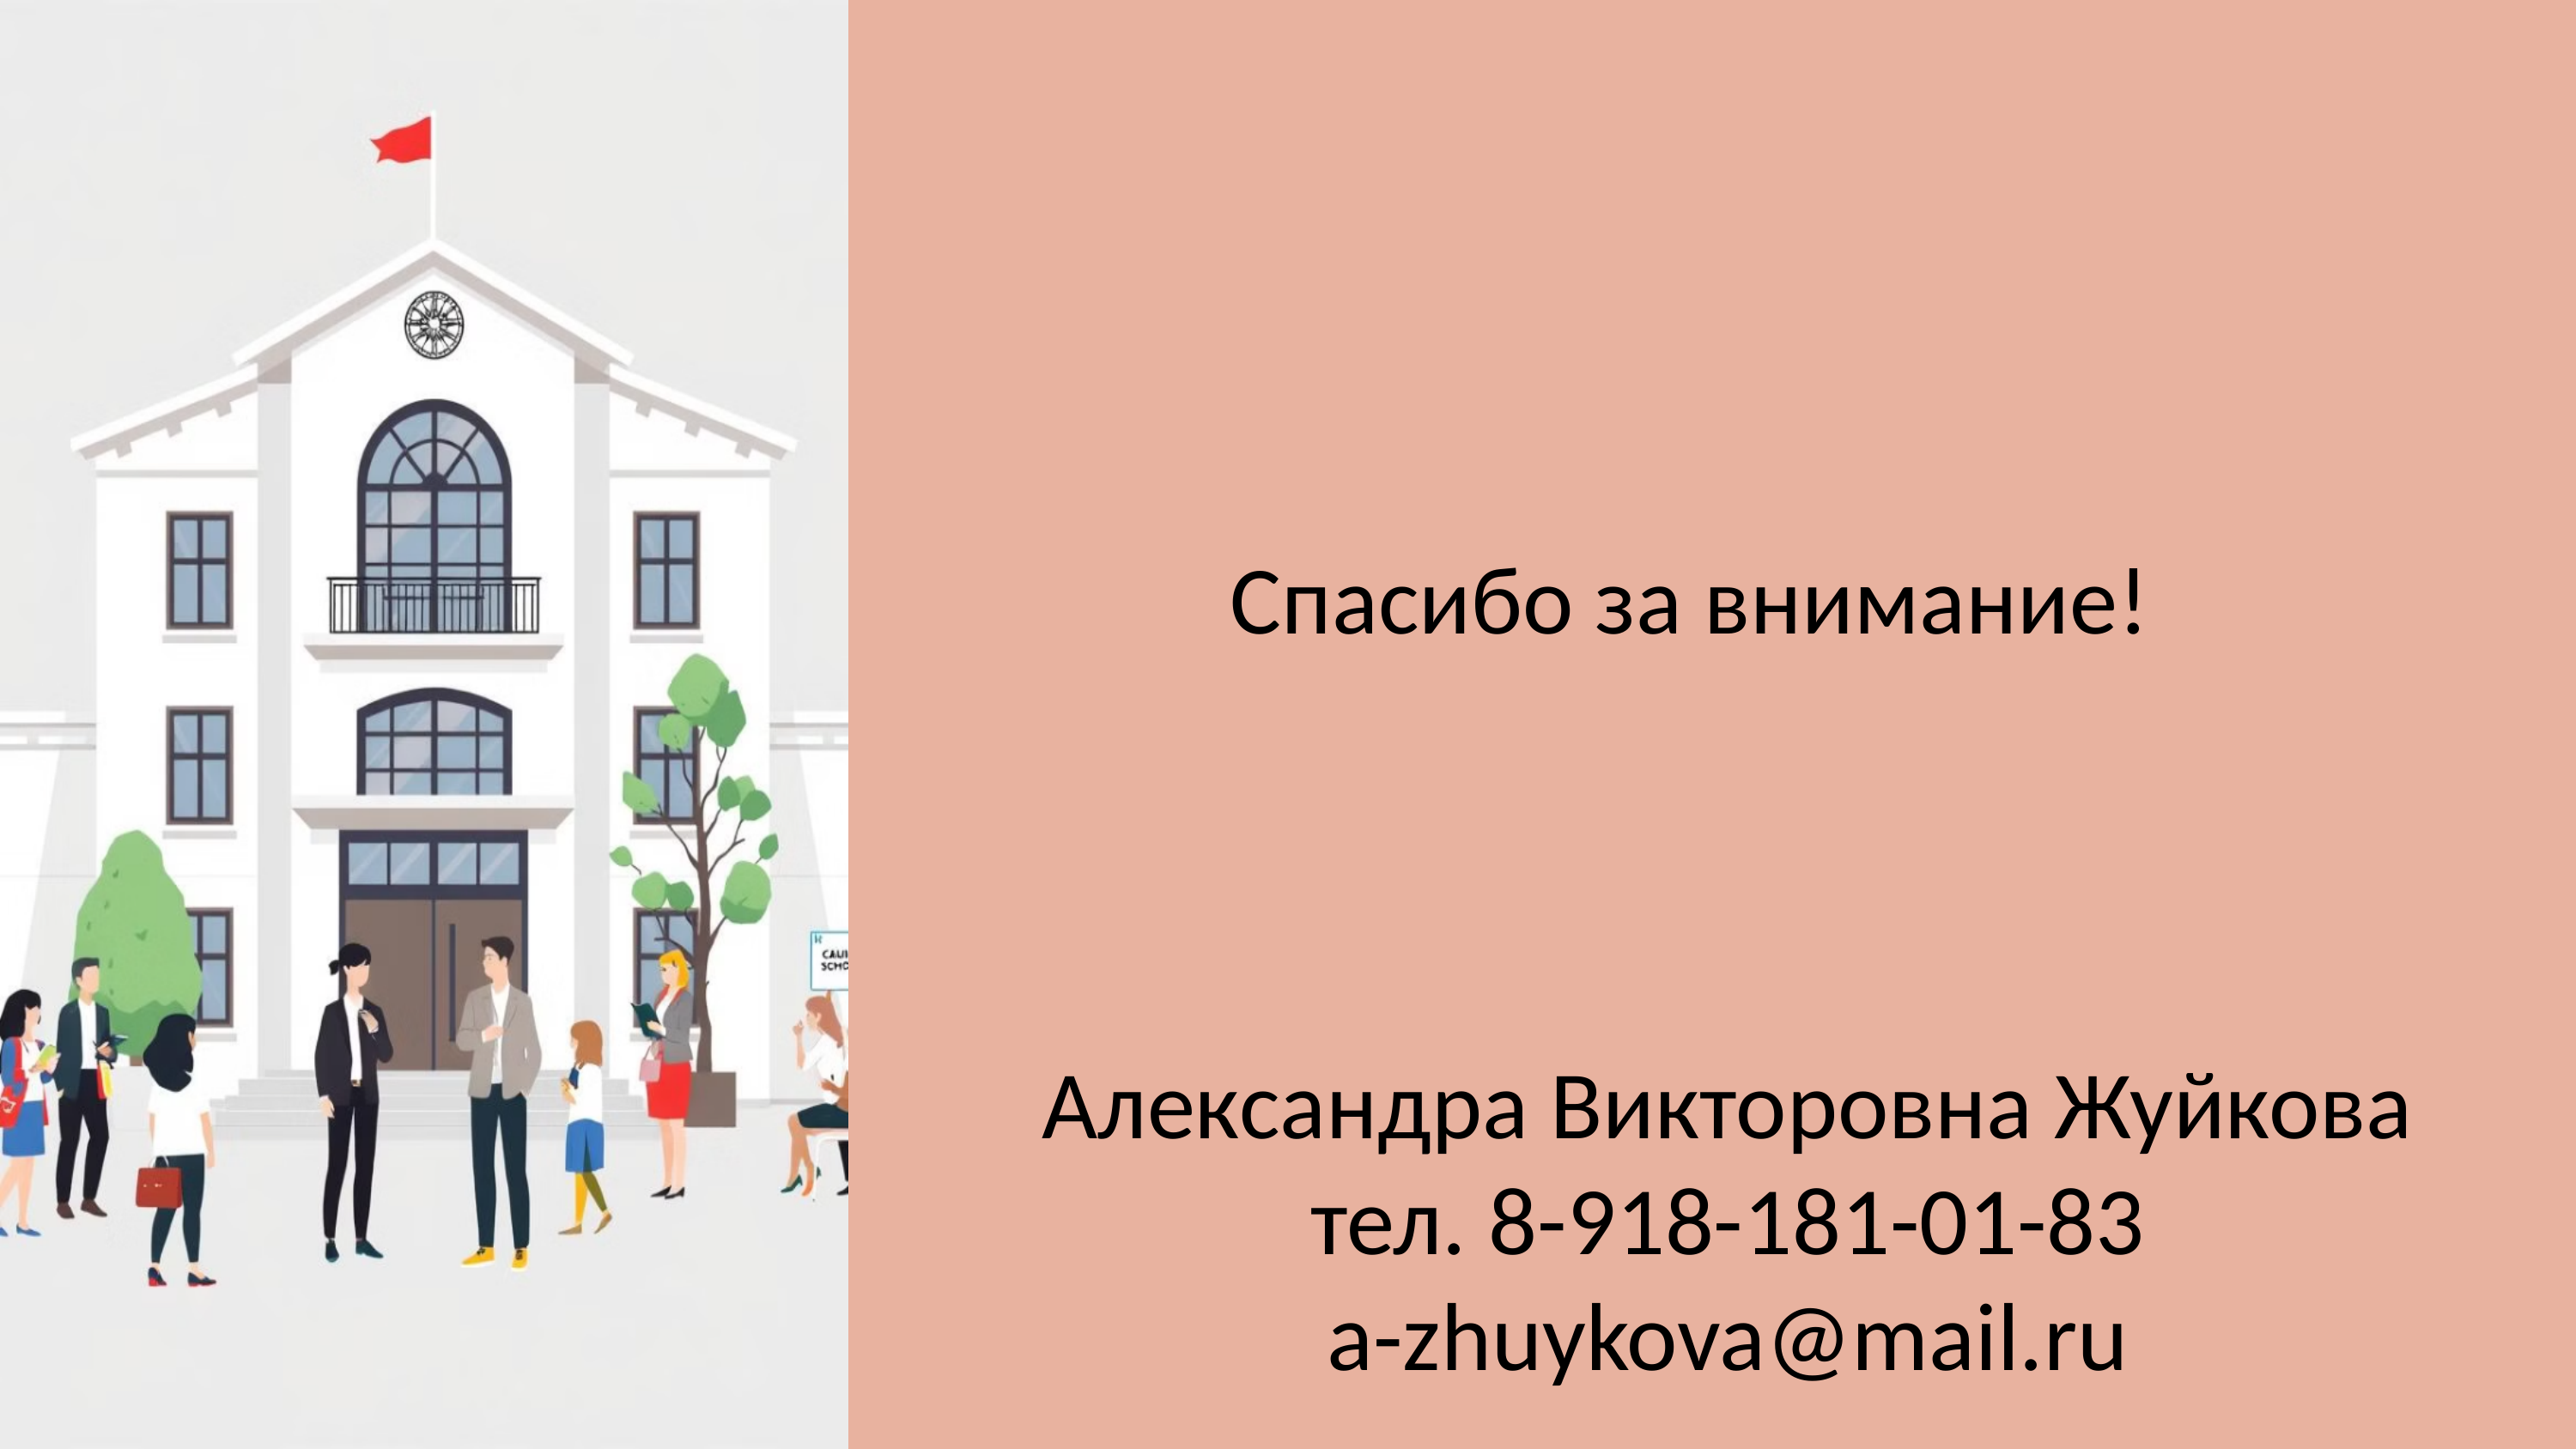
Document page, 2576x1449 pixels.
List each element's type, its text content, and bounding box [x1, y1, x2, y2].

text_box Спасибо за внимание! [1217, 530, 2164, 660]
picture [0, 0, 848, 1449]
text_box Александра Викторовна Жуйкова тел. 8-918-181-01-83 a-zhuykova@mail.ru [1029, 1035, 2427, 1397]
